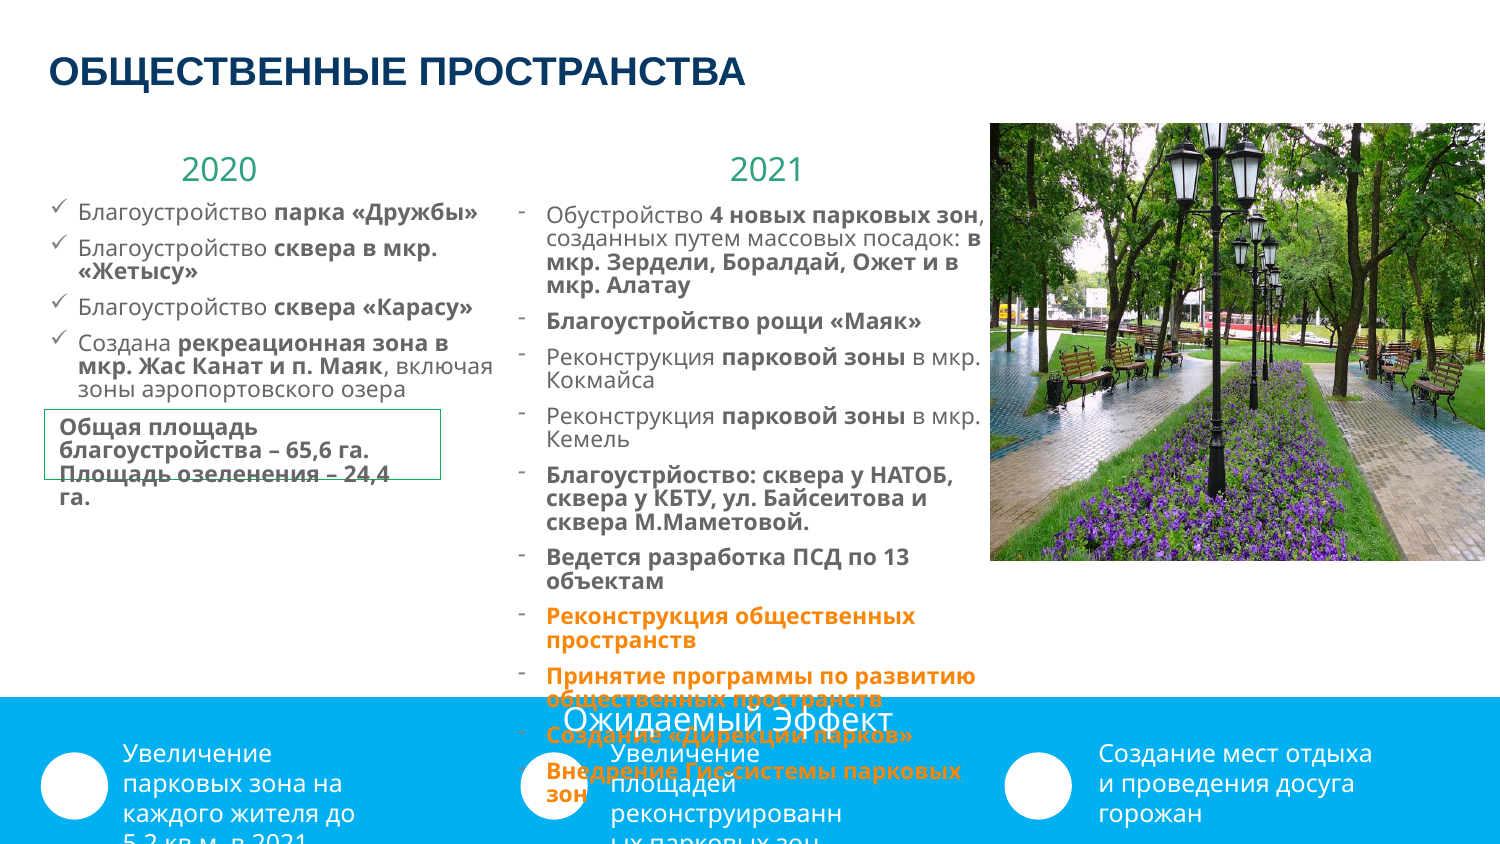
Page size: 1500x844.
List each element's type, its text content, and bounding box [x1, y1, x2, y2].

text_box [865, 695, 1500, 844]
text_box [0, 695, 595, 844]
text_box [38, 750, 111, 822]
text_box 2021 [529, 142, 985, 190]
text_box Увеличение парковых зона на каждого жителя до 5,2 кв.м. в 2021 году [107, 730, 377, 844]
text_box [518, 750, 590, 822]
text_box Ожидаемый Эффект [539, 692, 917, 749]
text_box Ожидаемый эффект [512, 641, 1016, 709]
picture [990, 122, 1486, 561]
text_box ОБЩЕСТВЕННЫЕ ПРОСТРАНСТВА [28, 18, 872, 95]
text_box Создание мест отдыха и проведения досуга горожан [1083, 730, 1403, 844]
text_box Увеличение площадей реконструированных парковых зон [595, 749, 865, 844]
text_box 2020 [0, 142, 458, 190]
text_box Благоустройство парка «Дружбы» Благоустройство сквера в мкр. «Жетысу» Благоустройство сквера «Карасу» Создана рекреационная зона в мкр. Жас Канат и п. Маяк, включая зоны аэропортовского озера [34, 194, 511, 349]
text_box Общая площадь благоустройства – 65,6 га. Площадь озеленения – 24,4 га. [44, 409, 441, 480]
text_box Обустройство 4 новых парковых зон, созданных путем массовых посадок: в мкр. Зердели, Боралдай, Ожет и в мкр. Алатау Благоустройство рощи «Маяк» Реконструкция парковой зоны в мкр. Кокмайса Реконструкция парковой зоны в мкр. Кемель Благоустрйоство: сквера у НАТОБ, сквера у КБТУ, ул. Байсеитова и сквера М.Маметовой. Ведется разработка ПСД по 13 объектам Реконструкция общественных пространств Принятие программы по развитию общественных пространств Создание «Дирекции парков» Внедрение Гис-системы парковых зон [503, 197, 985, 352]
text_box [1002, 750, 1074, 822]
